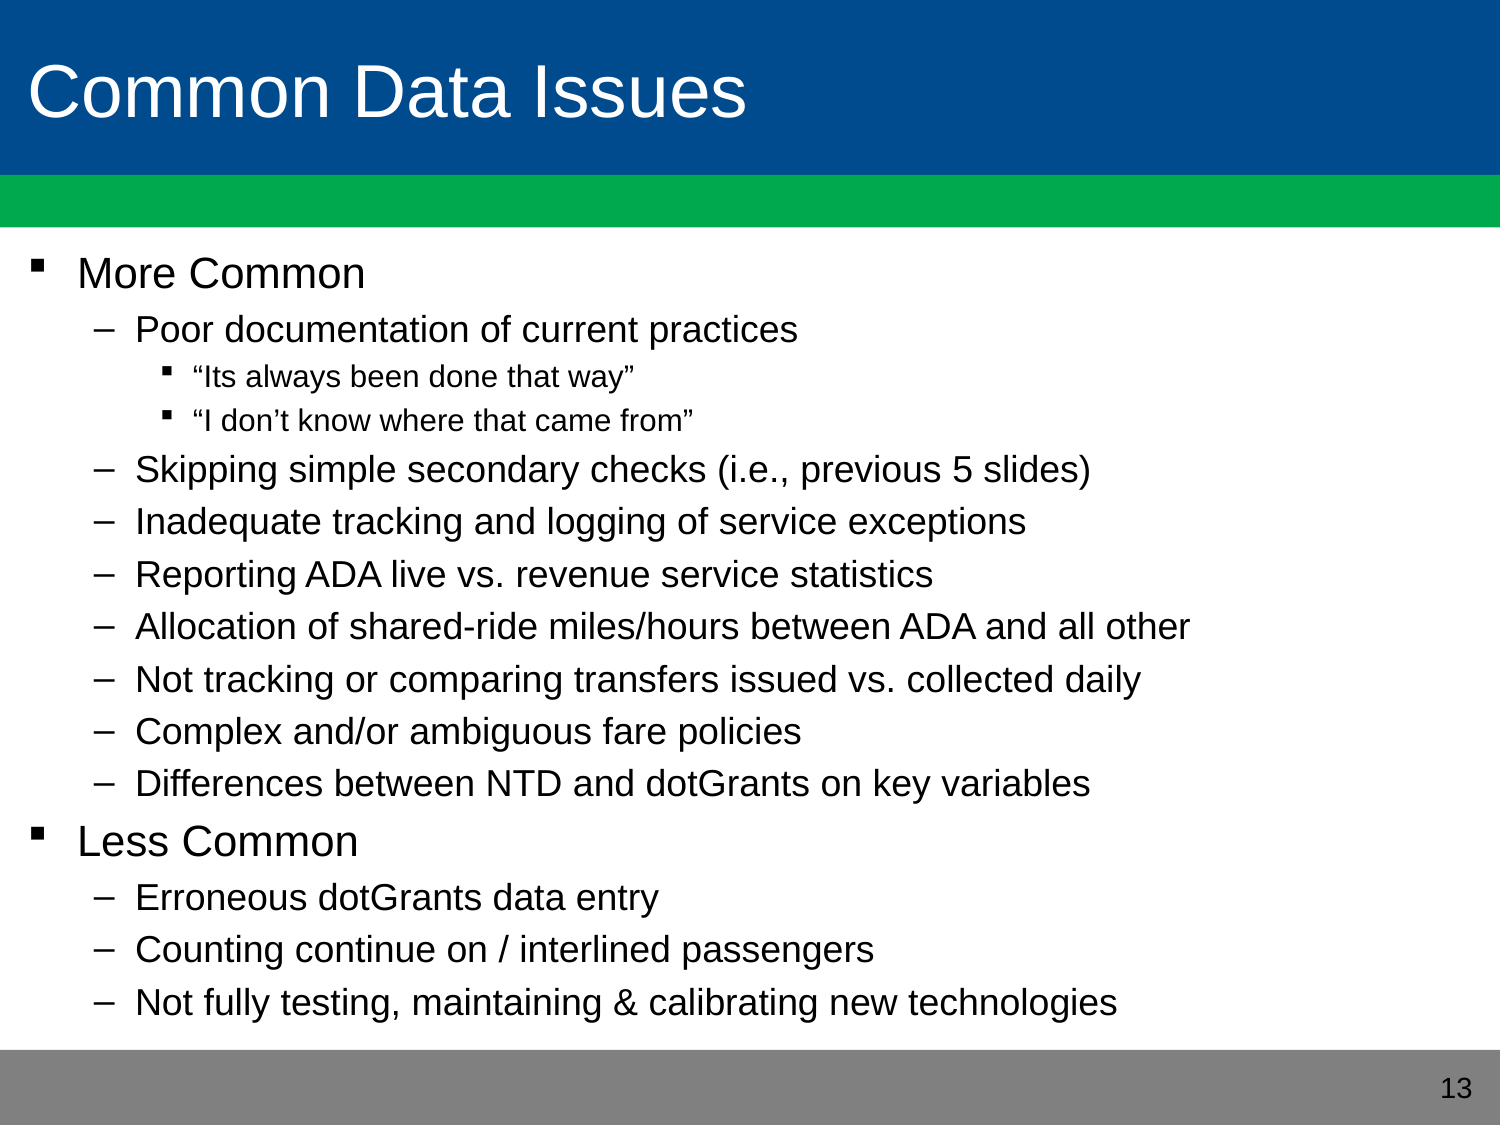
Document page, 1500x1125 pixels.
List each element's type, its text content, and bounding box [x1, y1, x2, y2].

title Common Data Issues [12, 0, 1475, 175]
list More Common Poor documentation of current practices “Its always been done that way” “I don’t know where that came from” Skipping simple secondary checks (i.e., previous 5 slides) Inadequate tracking and logging of service exceptions Reporting ADA live vs. revenue service statistics Allocation of shared-ride miles/hours between ADA and all other Not tracking or comparing transfers issued vs. collected daily Complex and/or ambiguous fare policies Differences between NTD and dotGrants on key variables Less Common Erroneous dotGrants data entry Counting continue on / interlined passengers Not fully testing, maintaining & calibrating new technologies [12, 237, 1475, 1038]
